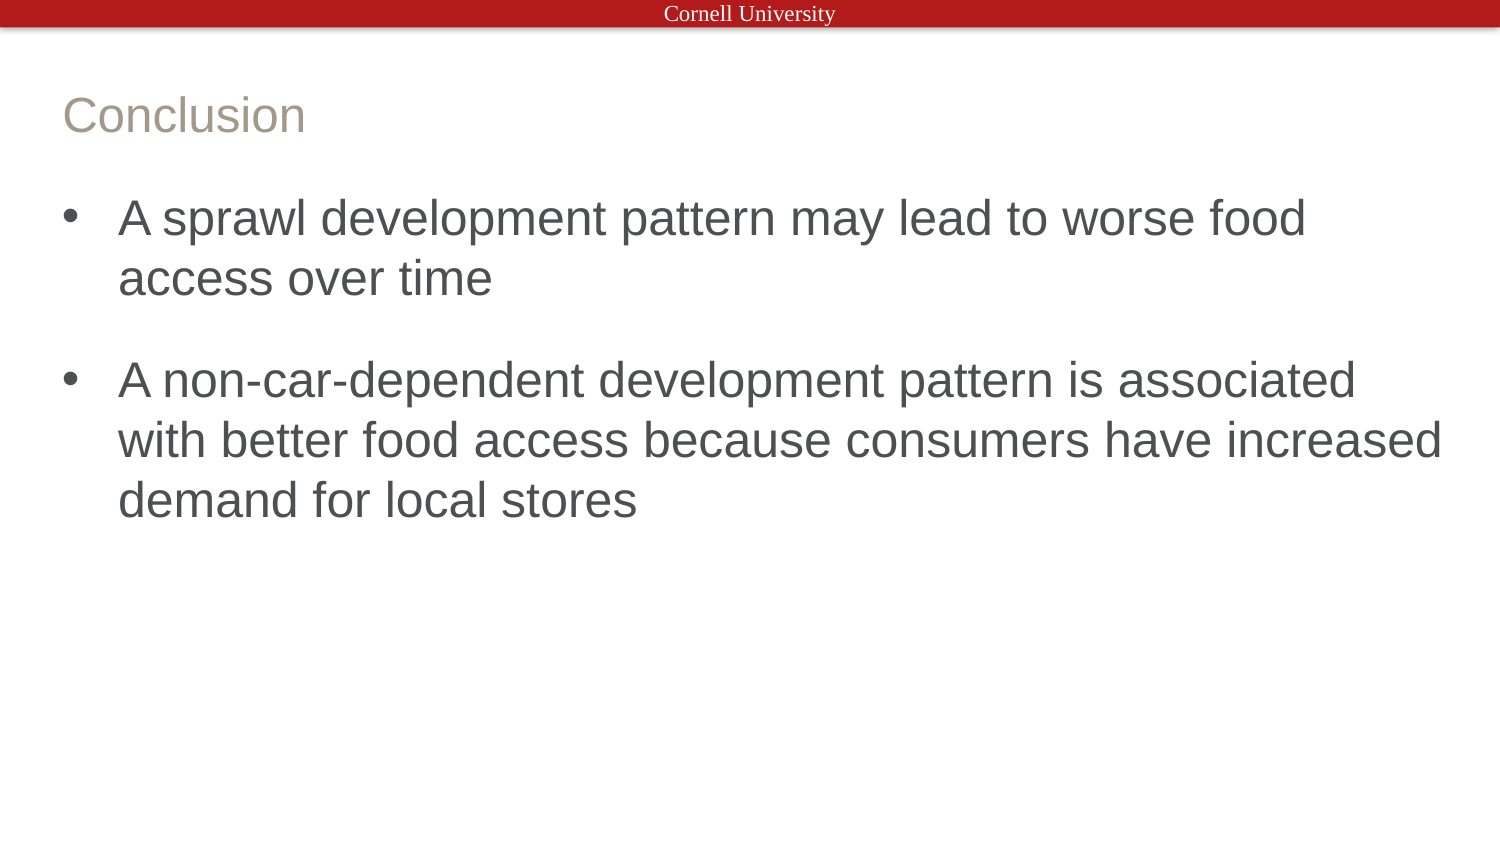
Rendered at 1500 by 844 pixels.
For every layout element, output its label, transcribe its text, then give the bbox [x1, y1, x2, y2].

title Conclusion [47, 75, 1123, 150]
list A sprawl development pattern may lead to worse food access over time A non-car-dependent development pattern is associated with better food access because consumers have increased demand for local stores [46, 178, 1471, 822]
